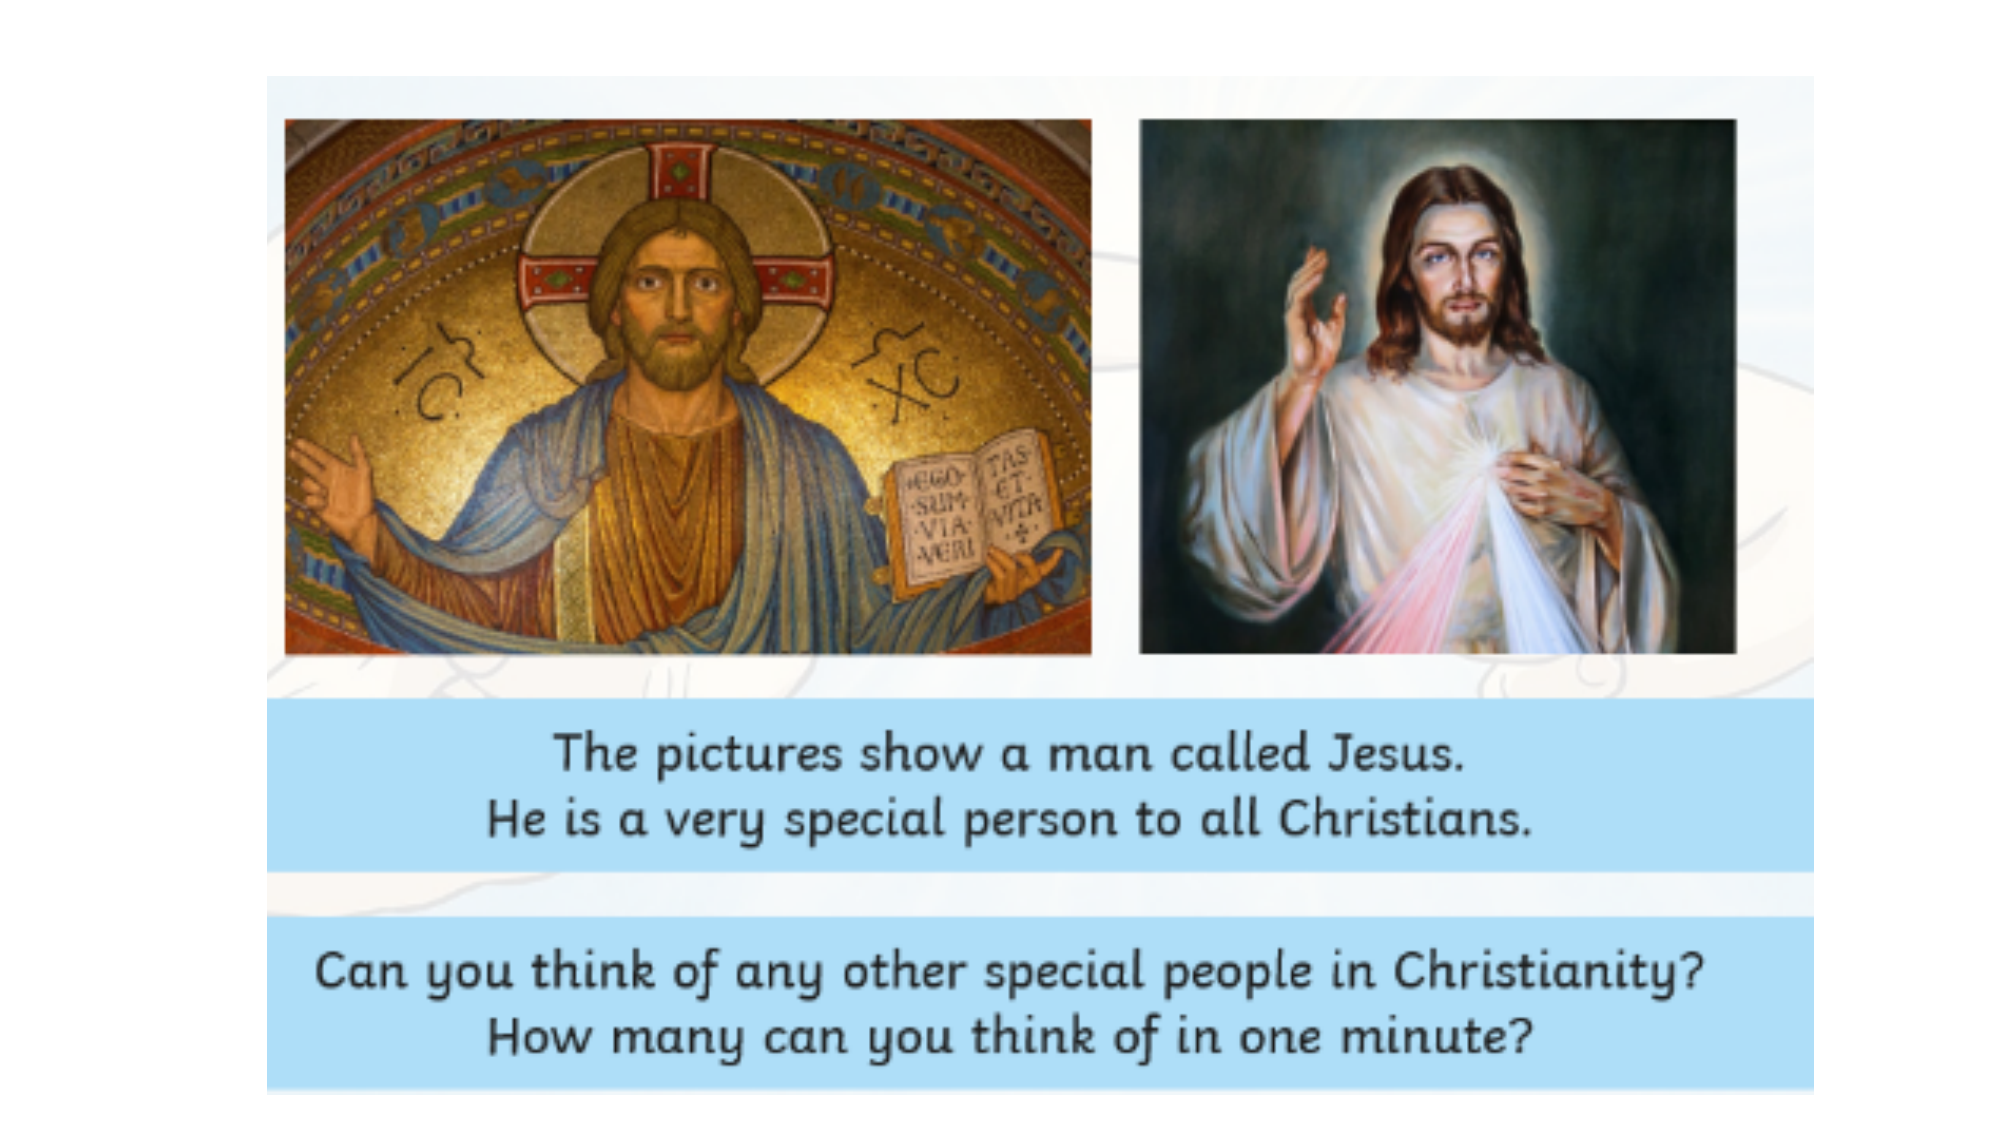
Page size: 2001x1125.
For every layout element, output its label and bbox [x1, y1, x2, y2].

list [267, 76, 1814, 1095]
